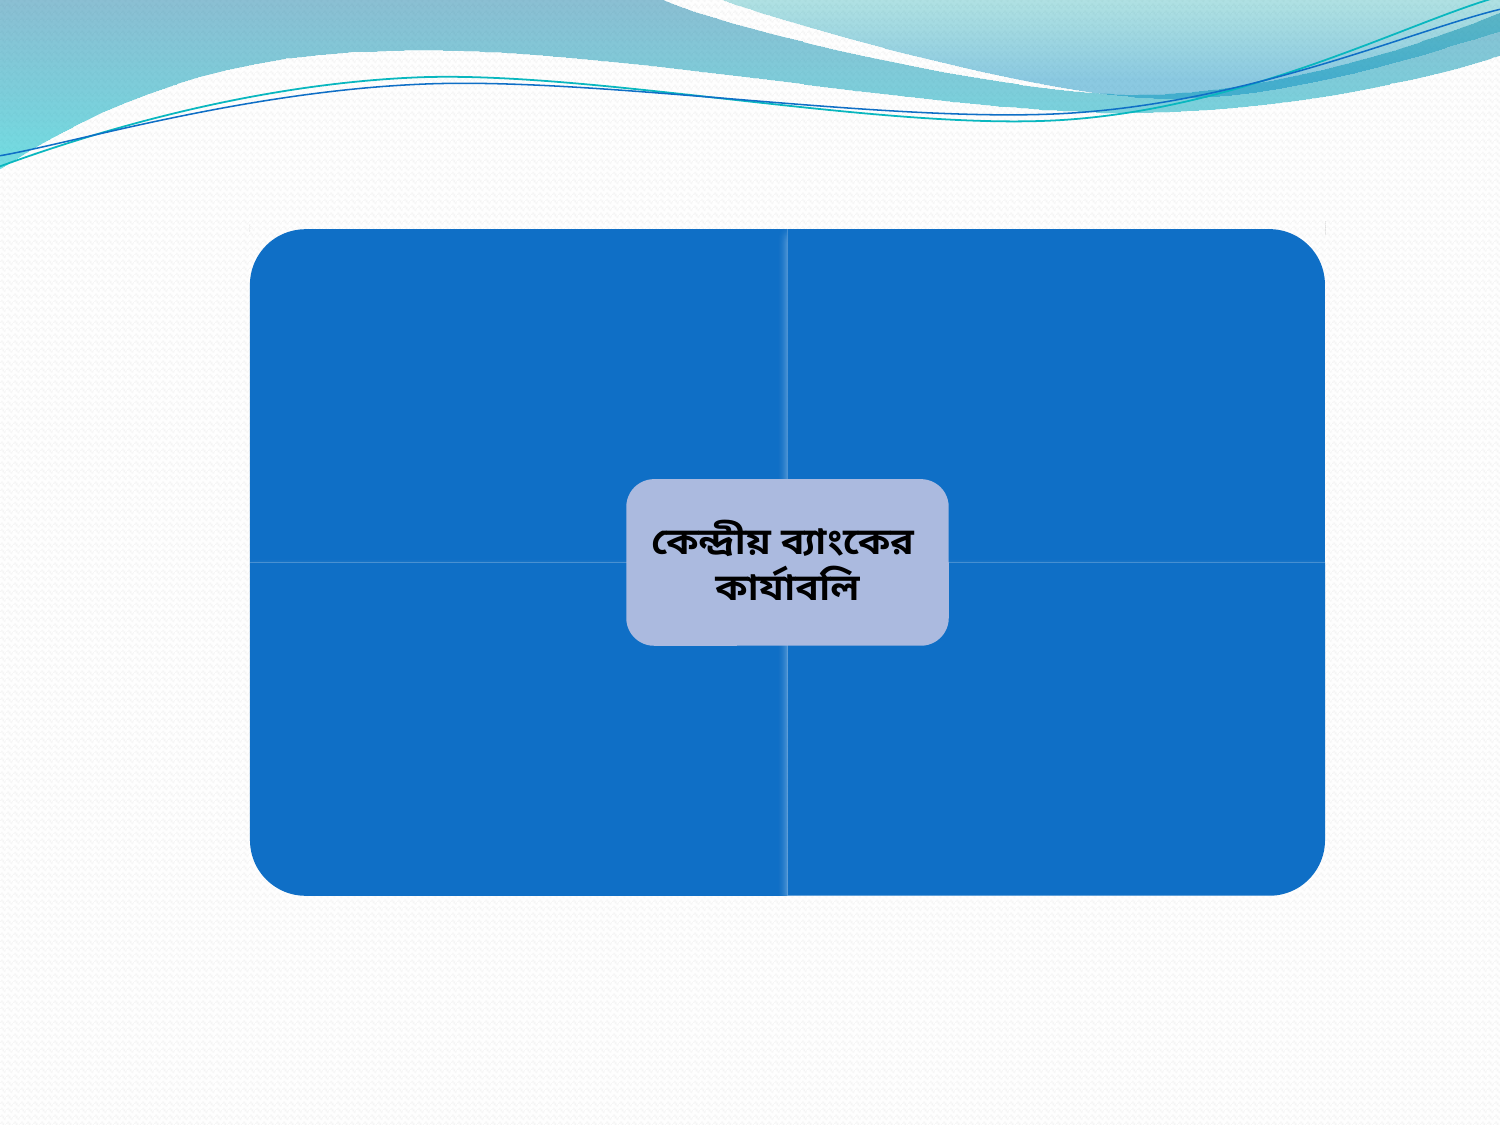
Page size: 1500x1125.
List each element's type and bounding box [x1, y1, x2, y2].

text_box [249, 228, 1326, 897]
